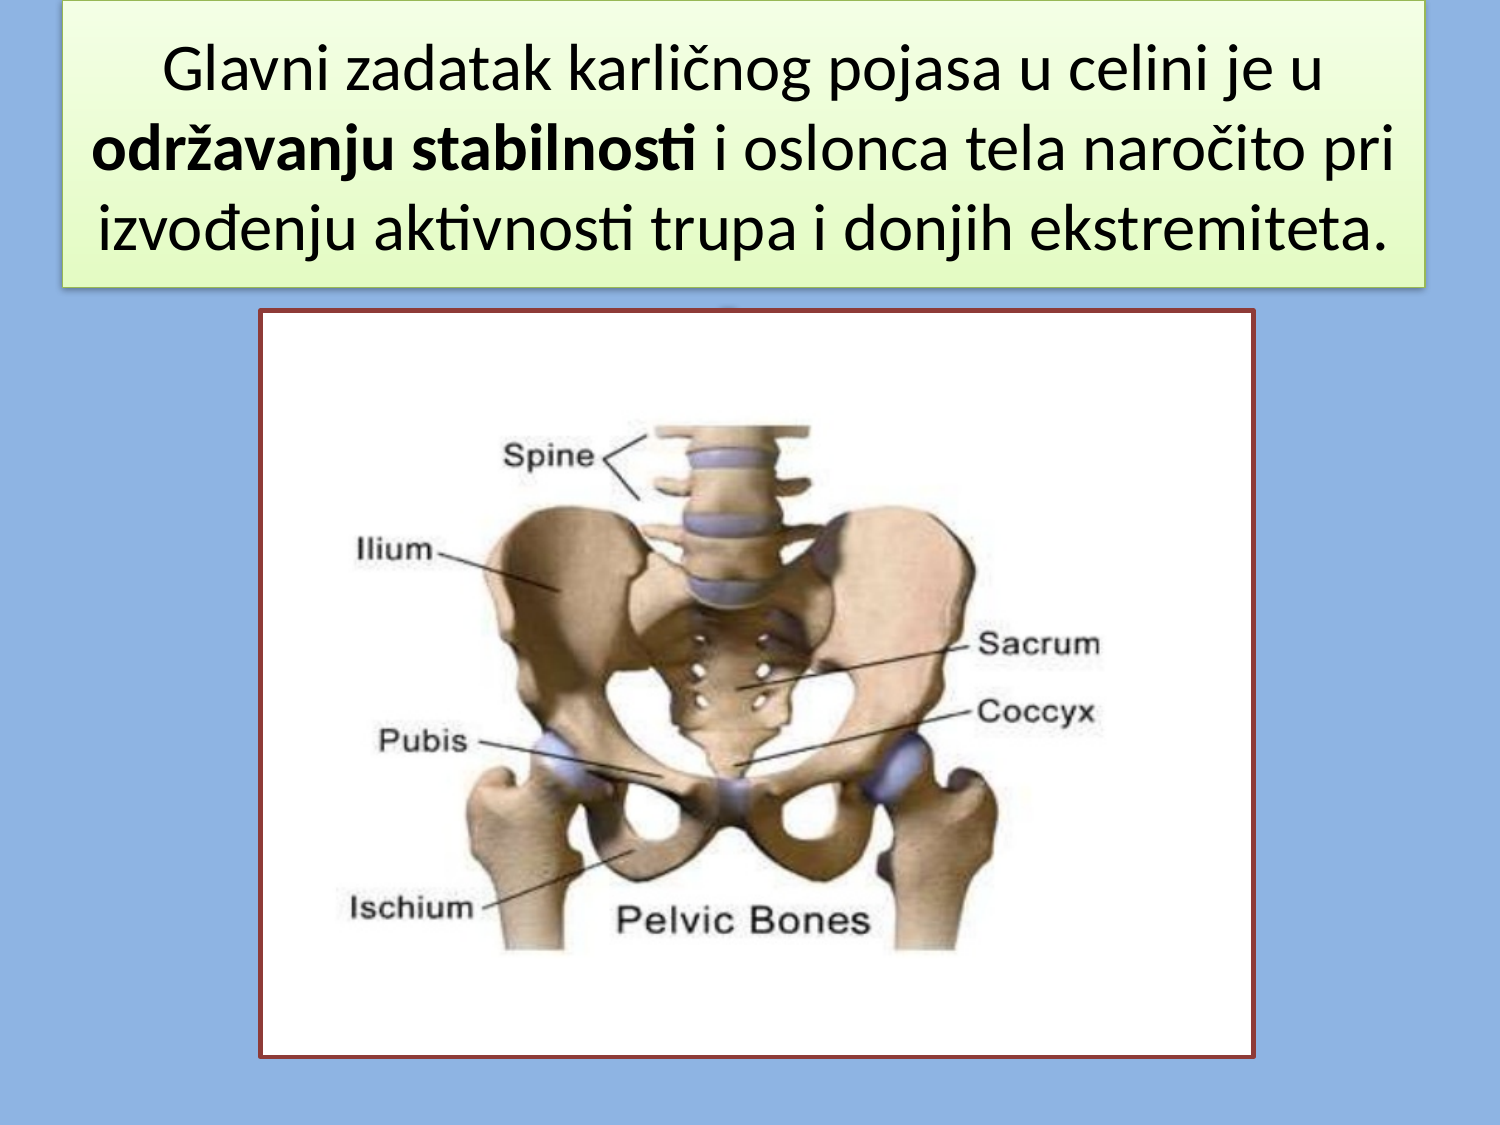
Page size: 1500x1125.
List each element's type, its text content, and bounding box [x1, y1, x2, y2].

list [262, 312, 1252, 1056]
title Glavni zadatak karličnog pojasa u celini je u održavanju stabilnosti i oslonca tela naročito pri izvođenju aktivnosti trupa i donjih ekstremiteta. - [62, 0, 1426, 288]
